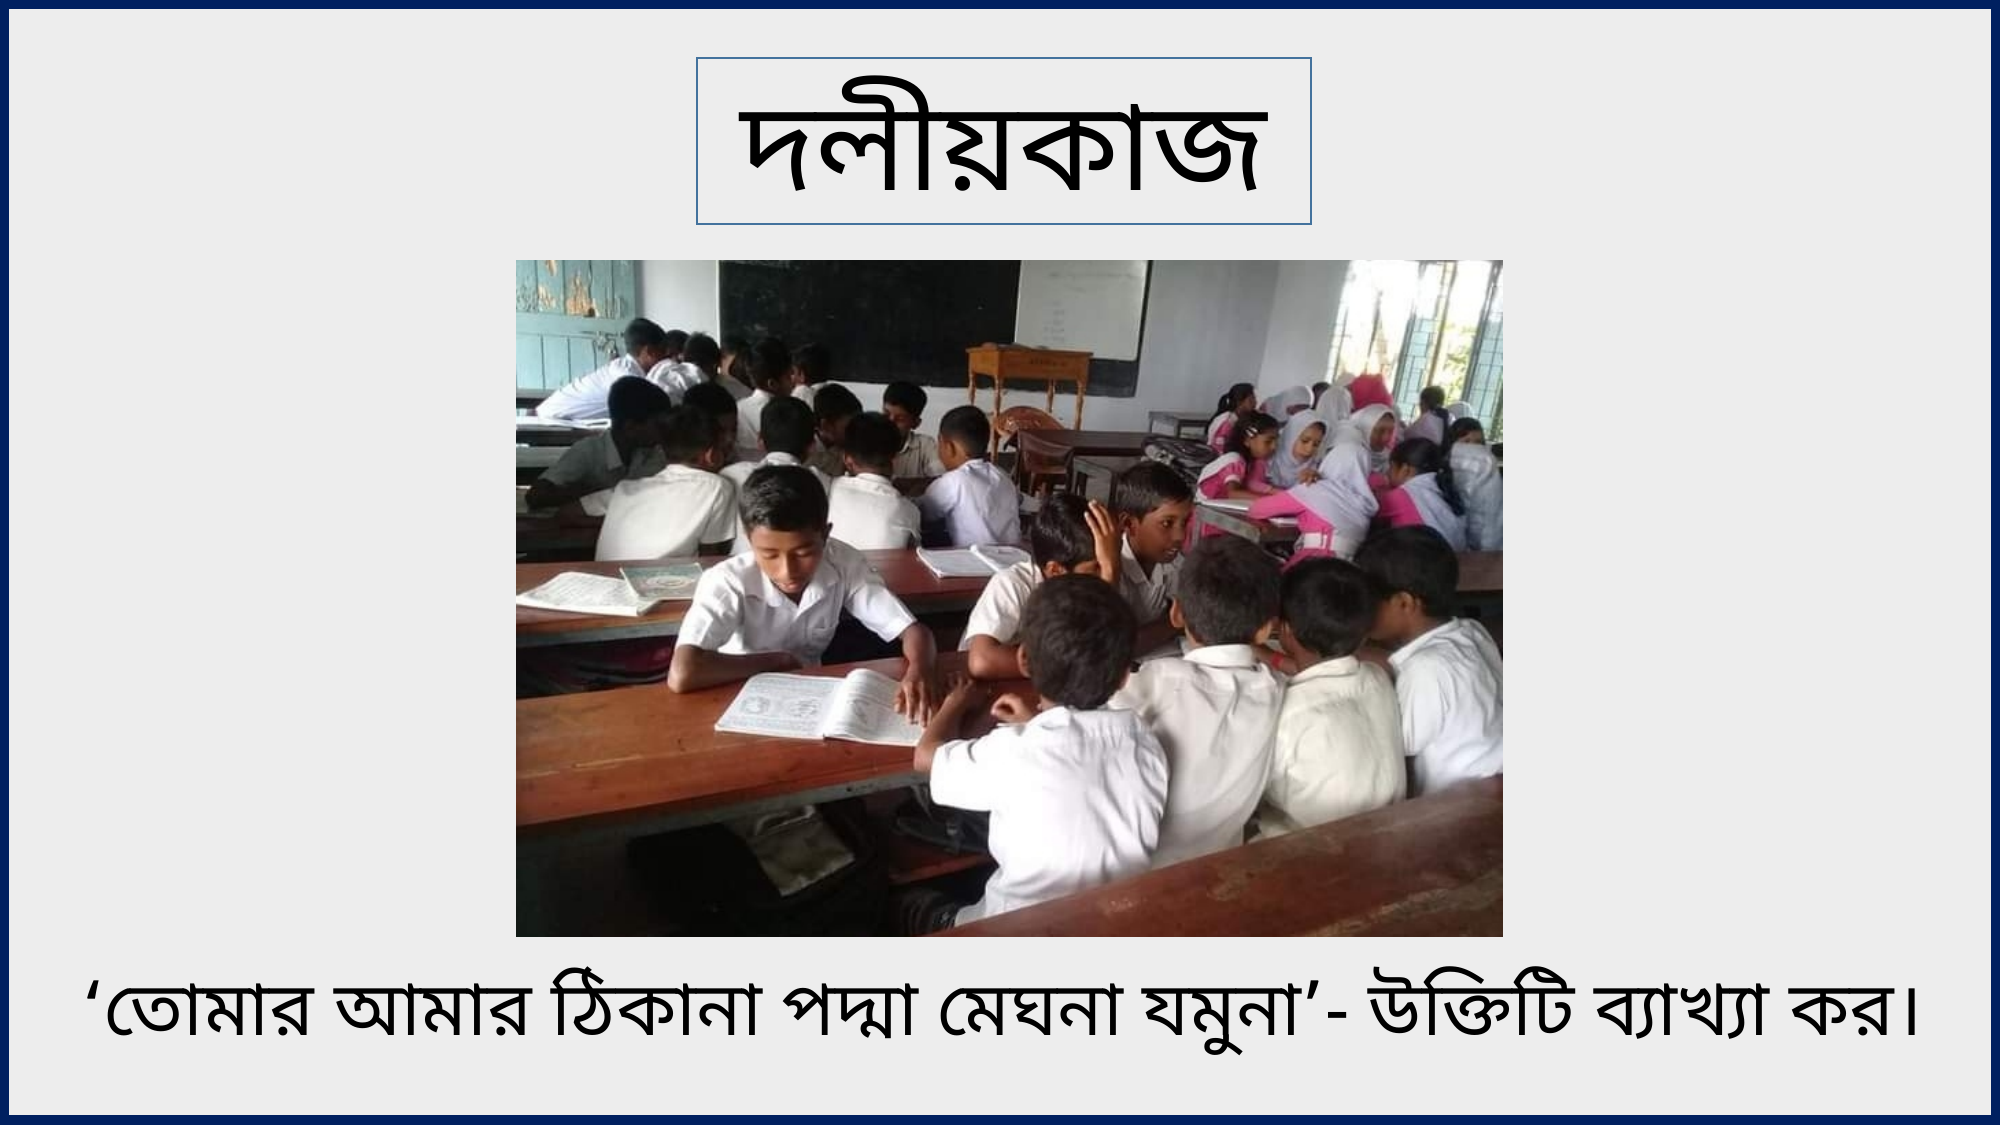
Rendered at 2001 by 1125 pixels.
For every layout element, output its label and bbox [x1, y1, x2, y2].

picture [516, 260, 1503, 937]
text_box [0, 0, 2000, 1125]
